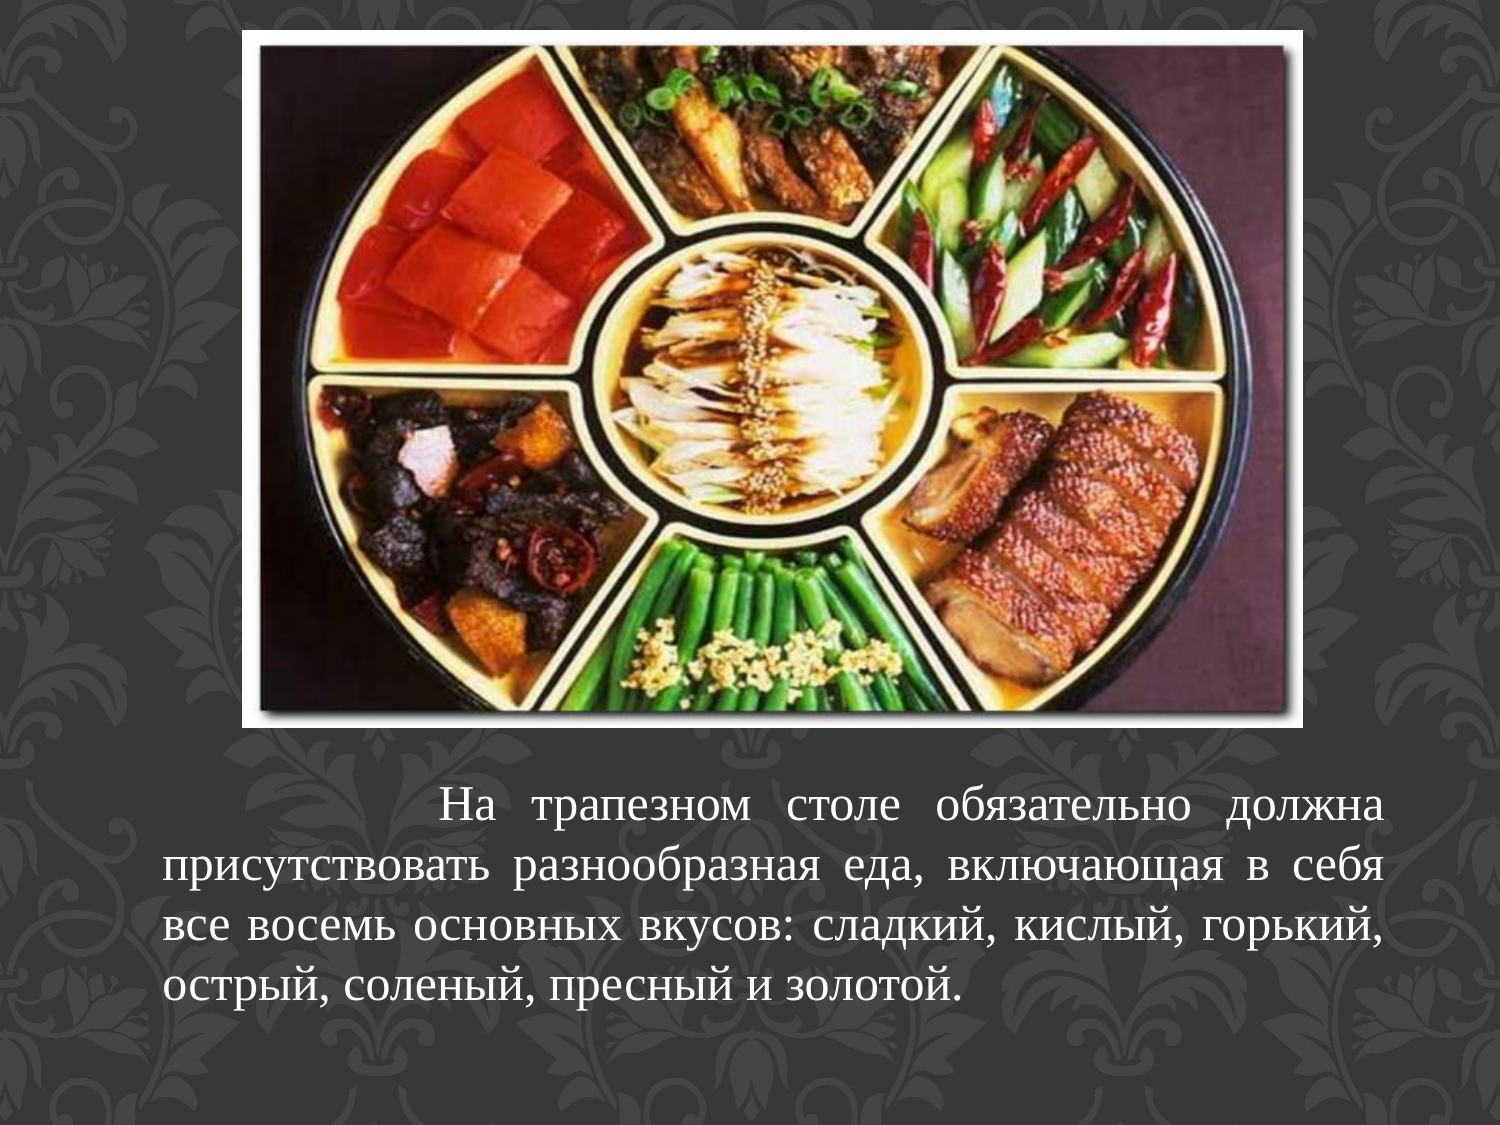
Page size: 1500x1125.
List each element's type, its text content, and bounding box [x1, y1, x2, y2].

picture [241, 30, 1303, 729]
text_box На трапезном столе обязательно должна присутствовать разнообразная еда, включающая в себя все восемь основных вкусов: сладкий, кислый, горький, острый, соленый, пресный и золотой. [147, 763, 1400, 1018]
